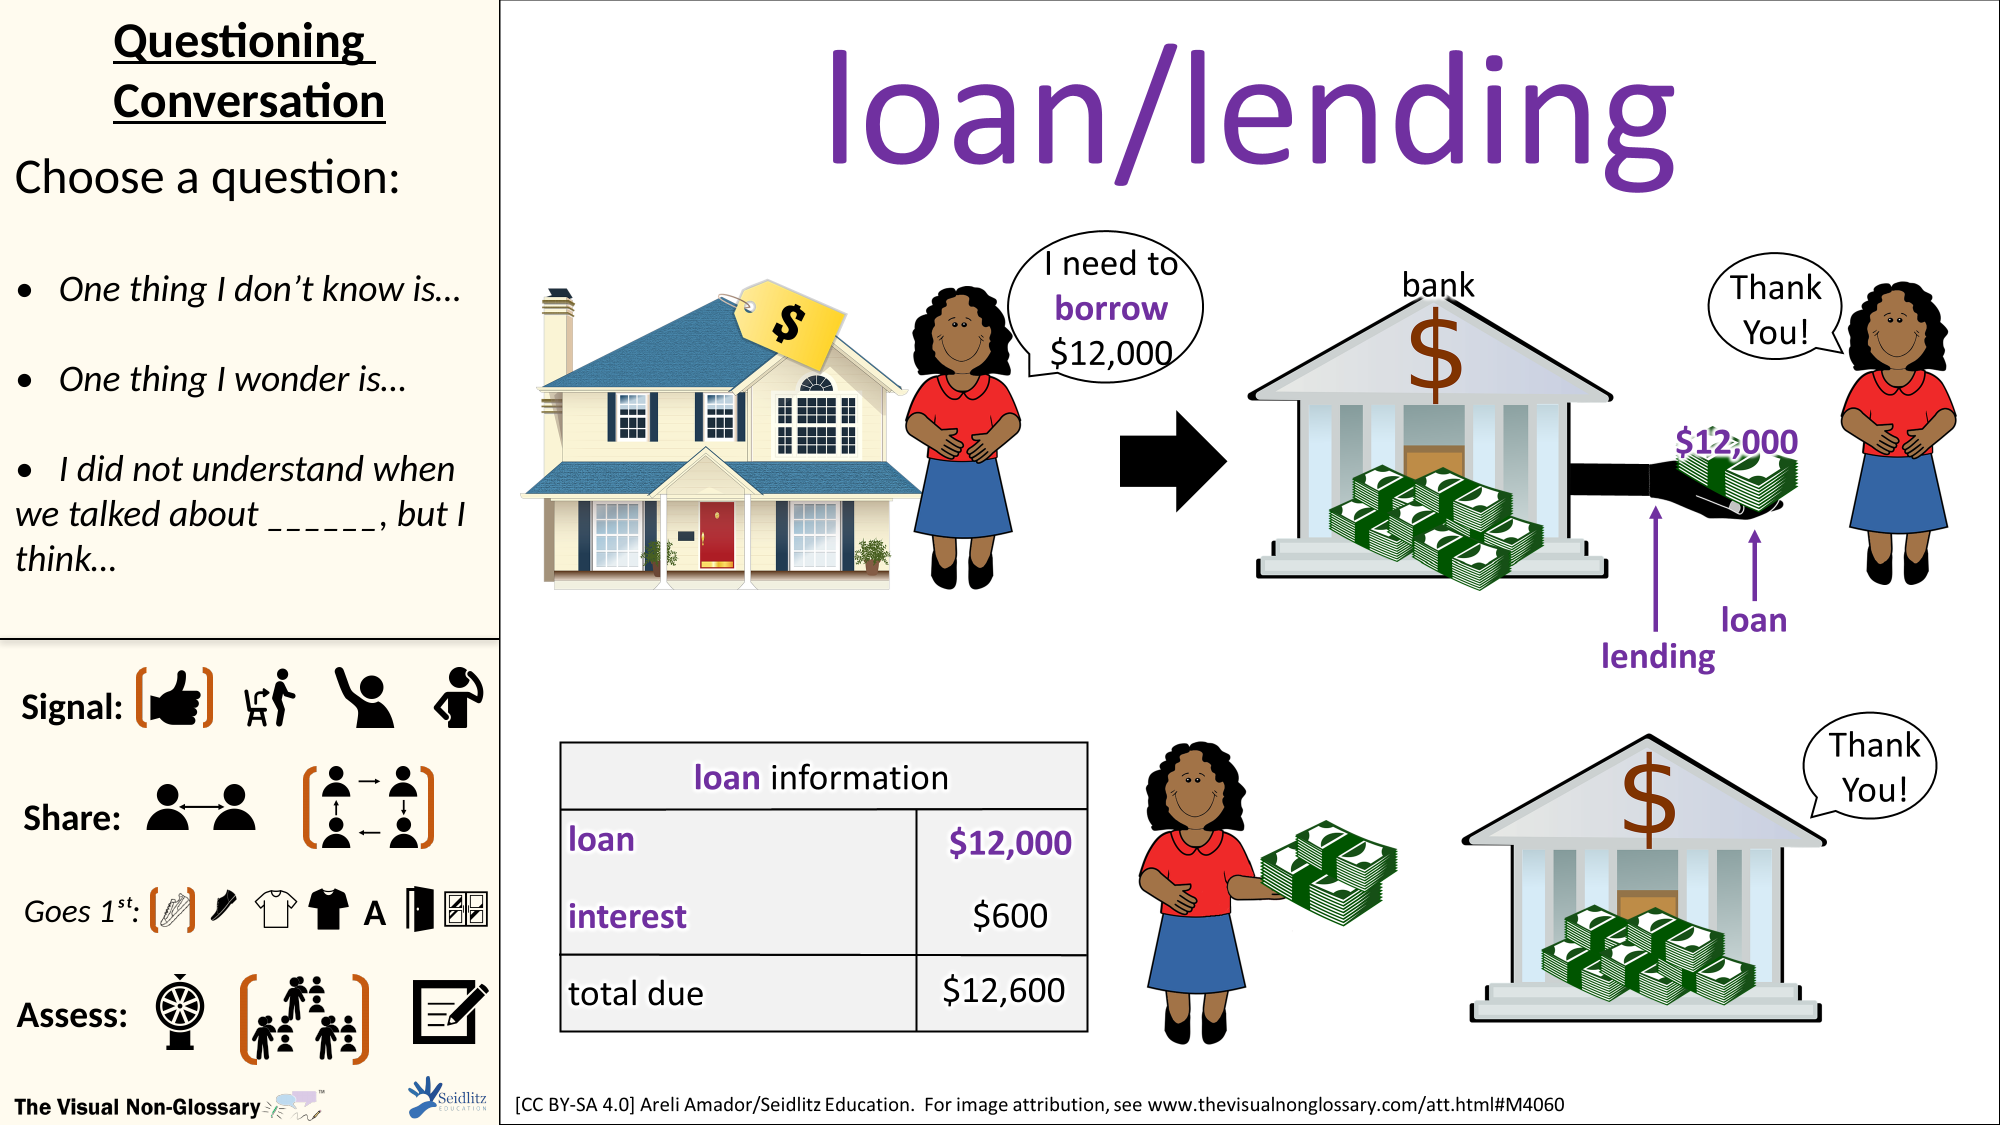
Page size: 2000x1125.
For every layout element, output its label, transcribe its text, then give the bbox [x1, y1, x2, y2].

picture [302, 766, 434, 850]
picture [145, 784, 257, 830]
text_box • One thing I don’t know is… • One thing I wonder is… • I did not understand when we talked about ______, but I think… [0, 211, 494, 587]
picture [413, 974, 490, 1051]
picture [149, 886, 196, 934]
text_box A [348, 880, 402, 941]
text_box Share: [8, 785, 137, 846]
text_box Questioning Conversation [98, 0, 401, 135]
picture [403, 1073, 495, 1125]
text_box Goes 1ˢᵗ: [9, 881, 156, 937]
picture [239, 667, 301, 728]
picture [142, 974, 218, 1051]
picture [0, 1084, 328, 1125]
picture [428, 667, 490, 728]
picture [397, 886, 490, 932]
picture [239, 974, 370, 1066]
picture [253, 886, 299, 932]
picture [305, 886, 352, 932]
picture [499, 0, 2000, 1125]
picture [136, 667, 214, 728]
text_box Choose a question: [0, 135, 494, 211]
picture [334, 667, 395, 728]
text_box Assess: [1, 982, 137, 1043]
text_box Signal: [6, 674, 136, 735]
picture [202, 886, 241, 925]
